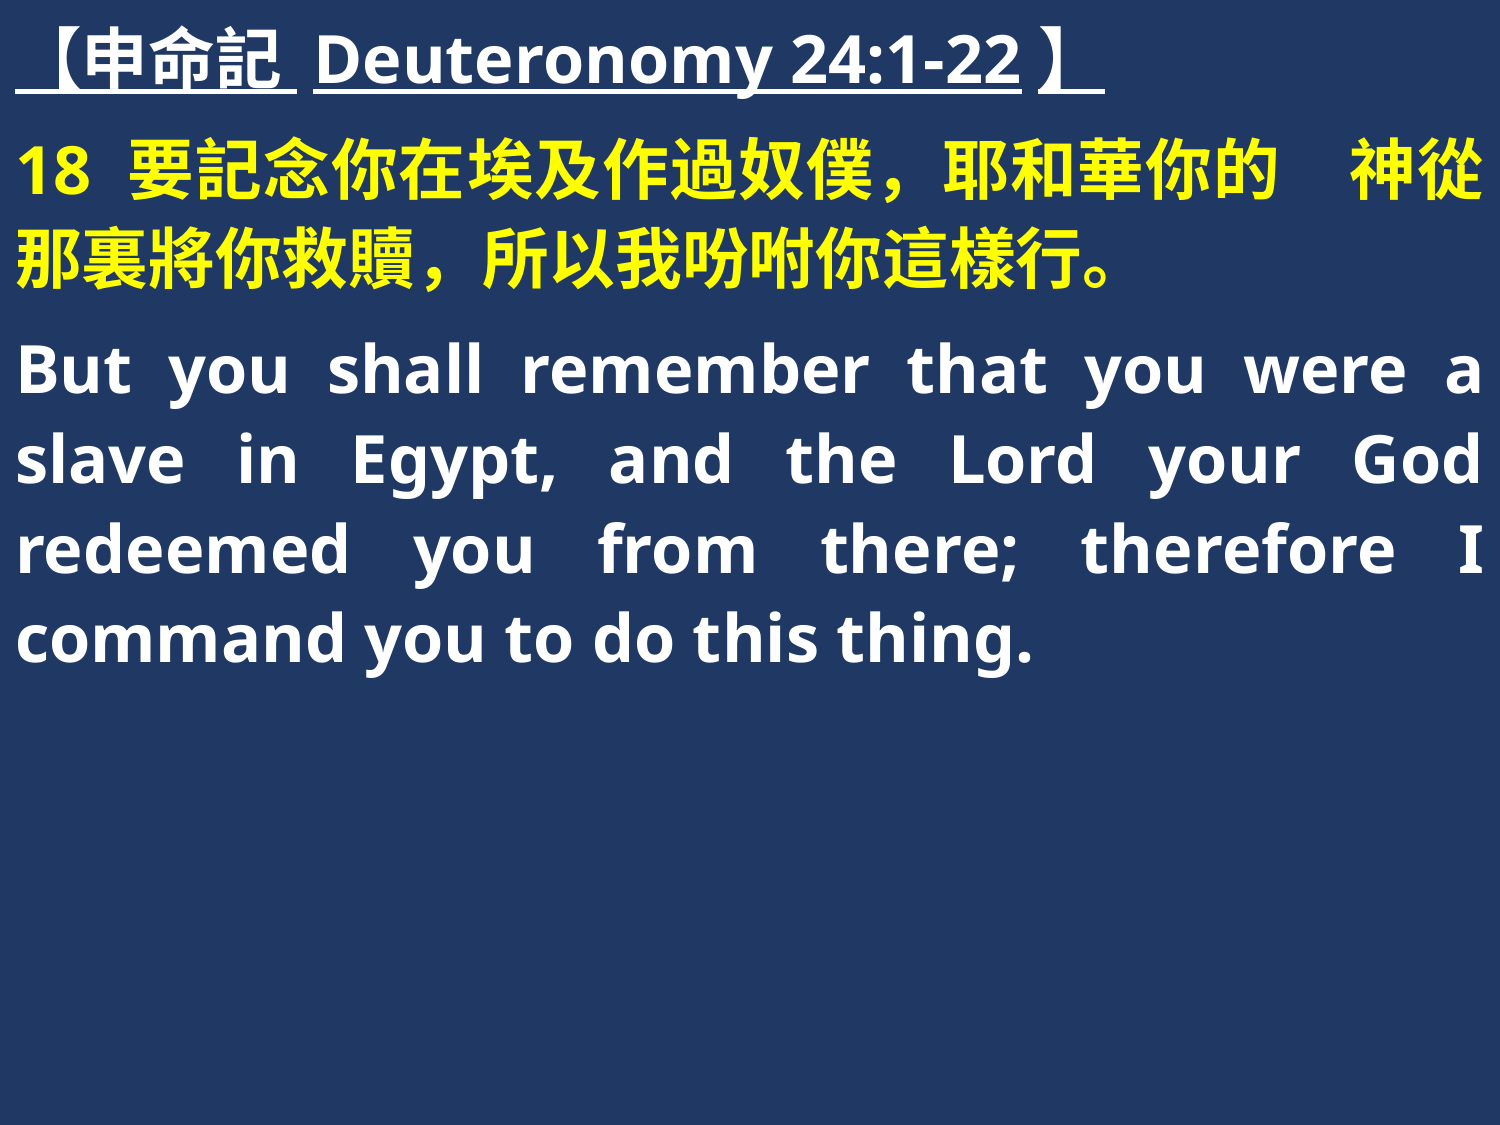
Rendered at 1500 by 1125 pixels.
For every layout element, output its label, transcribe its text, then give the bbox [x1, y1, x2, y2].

list 【申命記 Deuteronomy 24:1-22】 18 要記念你在埃及作過奴僕，耶和華你的 神從那裏將你救贖，所以我吩咐你這樣行。 But you shall remember that you were a slave in Egypt, and the Lord your God redeemed you from there; therefore I command you to do this thing. [0, 0, 1500, 1125]
